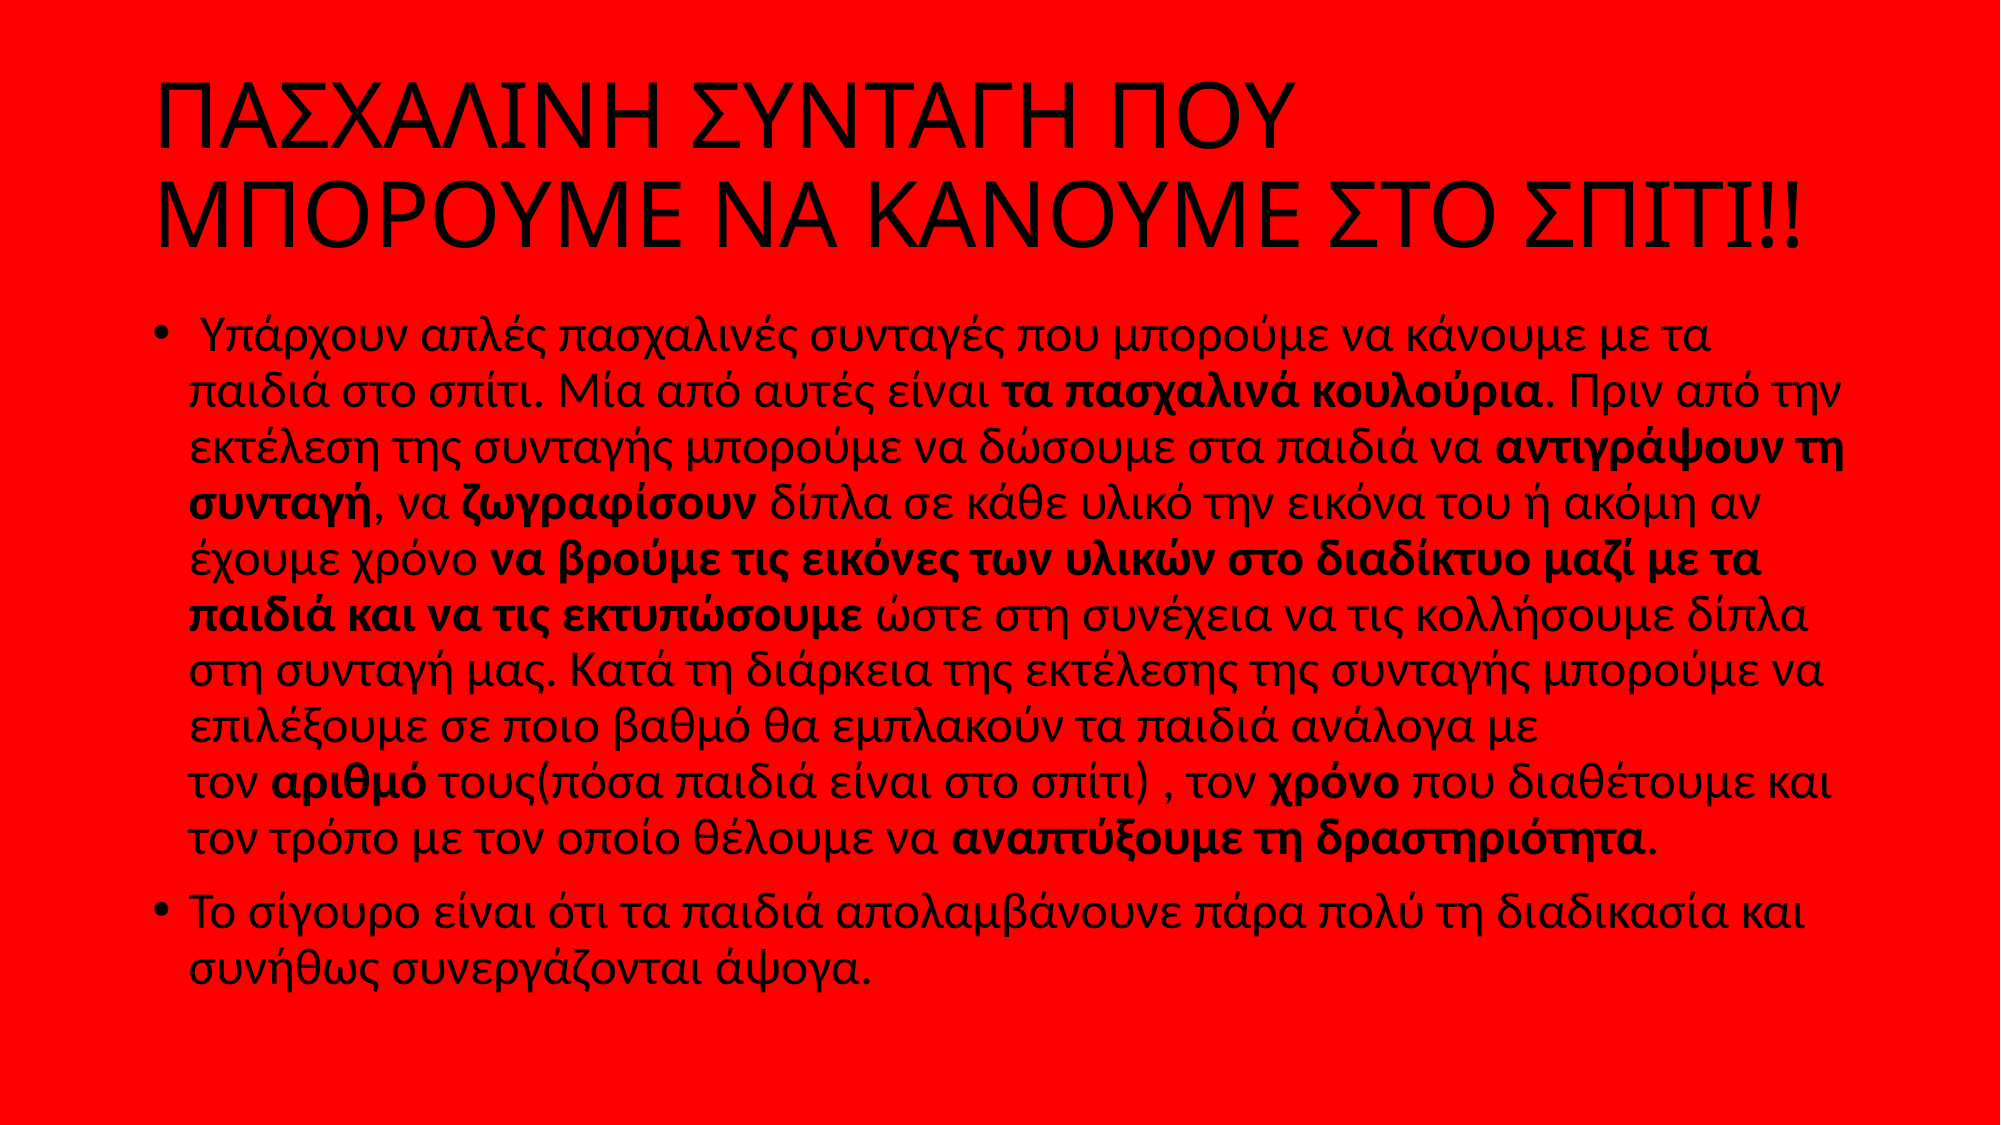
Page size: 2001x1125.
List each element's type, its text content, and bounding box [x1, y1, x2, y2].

list Υπάρχουν απλές πασχαλινές συνταγές που μπορούμε να κάνουμε με τα παιδιά στο σπίτι. Μία από αυτές είναι τα πασχαλινά κουλούρια. Πριν από την εκτέλεση της συνταγής μπορούμε να δώσουμε στα παιδιά να αντιγράψουν τη συνταγή, να ζωγραφίσουν δίπλα σε κάθε υλικό την εικόνα του ή ακόμη αν έχουμε χρόνο να βρούμε τις εικόνες των υλικών στο διαδίκτυο μαζί με τα παιδιά και να τις εκτυπώσουμε ώστε στη συνέχεια να τις κολλήσουμε δίπλα στη συνταγή μας. Κατά τη διάρκεια της εκτέλεσης της συνταγής μπορούμε να επιλέξουμε σε ποιο βαθμό θα εμπλακούν τα παιδιά ανάλογα με τον αριθμό τους(πόσα παιδιά είναι στο σπίτι) , τον χρόνο που διαθέτουμε και τον τρόπο με τον οποίο θέλουμε να αναπτύξουμε τη δραστηριότητα. Το σίγουρο είναι ότι τα παιδιά απολαμβάνουνε πάρα πολύ τη διαδικασία και συνήθως συνεργάζονται άψογα. [137, 299, 1863, 1014]
title ΠΑΣΧΑΛΙΝη ΣΥΝΤΑΓη ΠΟΥ ΜΠΟΡΟΥΜΕ ΝΑ ΚΑΝΟΥΜΕ ΣΤΟ σπιτι!! [137, 59, 1863, 278]
